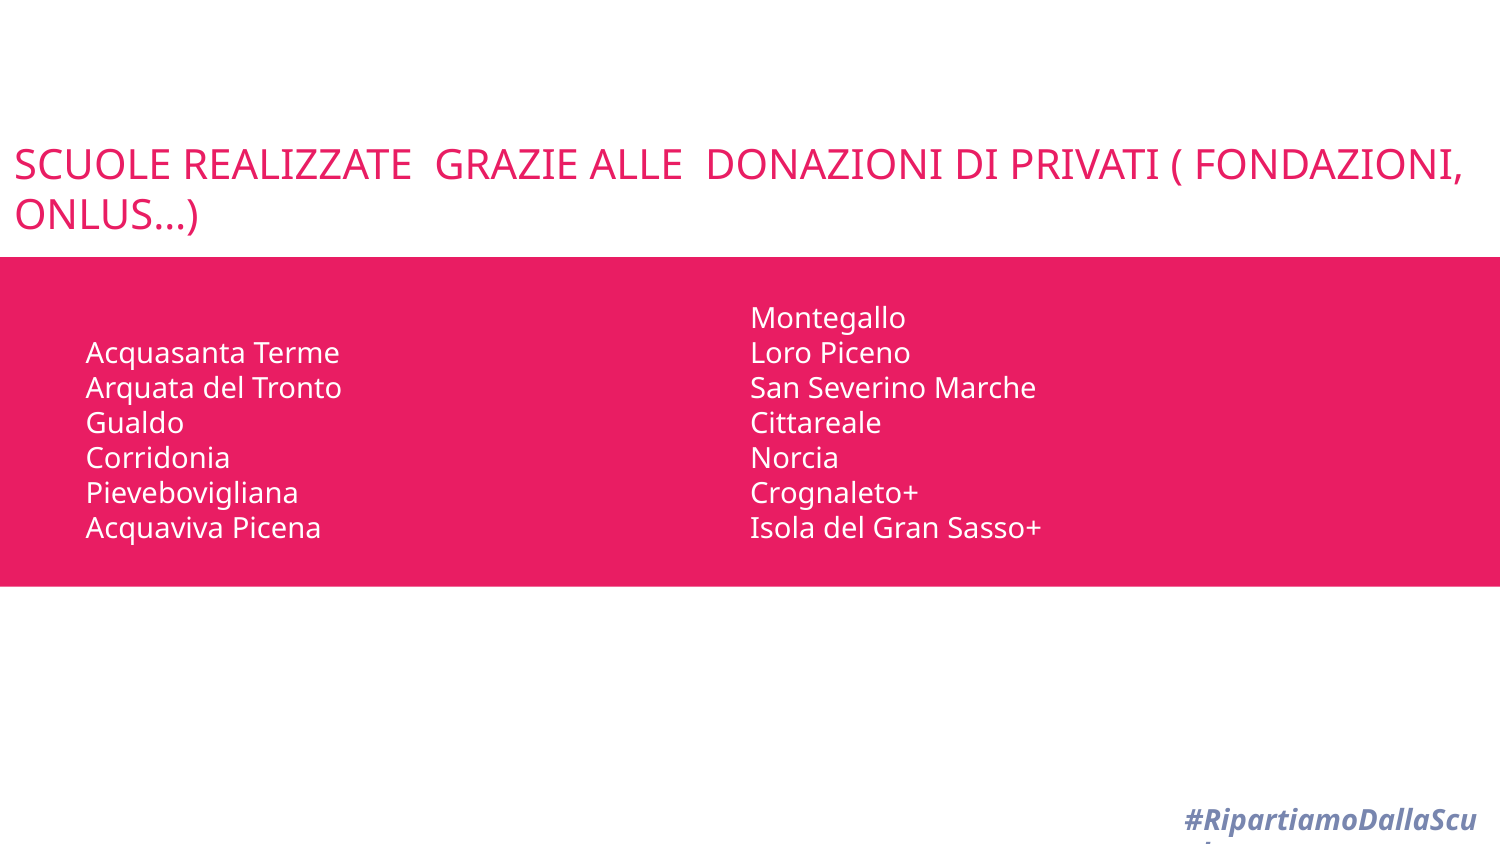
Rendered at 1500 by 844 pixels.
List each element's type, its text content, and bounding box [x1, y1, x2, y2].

text_box SCUOLE REALIZZATE GRAZIE ALLE DONAZIONI DI PRIVATI ( FONDAZIONI, ONLUS…) [0, 0, 1500, 379]
title Acquasanta Terme Arquata del Tronto Gualdo Corridonia Pievebovigliana Acquaviva Picena Montegallo Loro Piceno San Severino Marche Cittareale Norcia Crognaleto+ Isola del Gran Sasso+ [70, 379, 1430, 559]
text_box #RipartiamoDallaScuola [1169, 785, 1500, 844]
